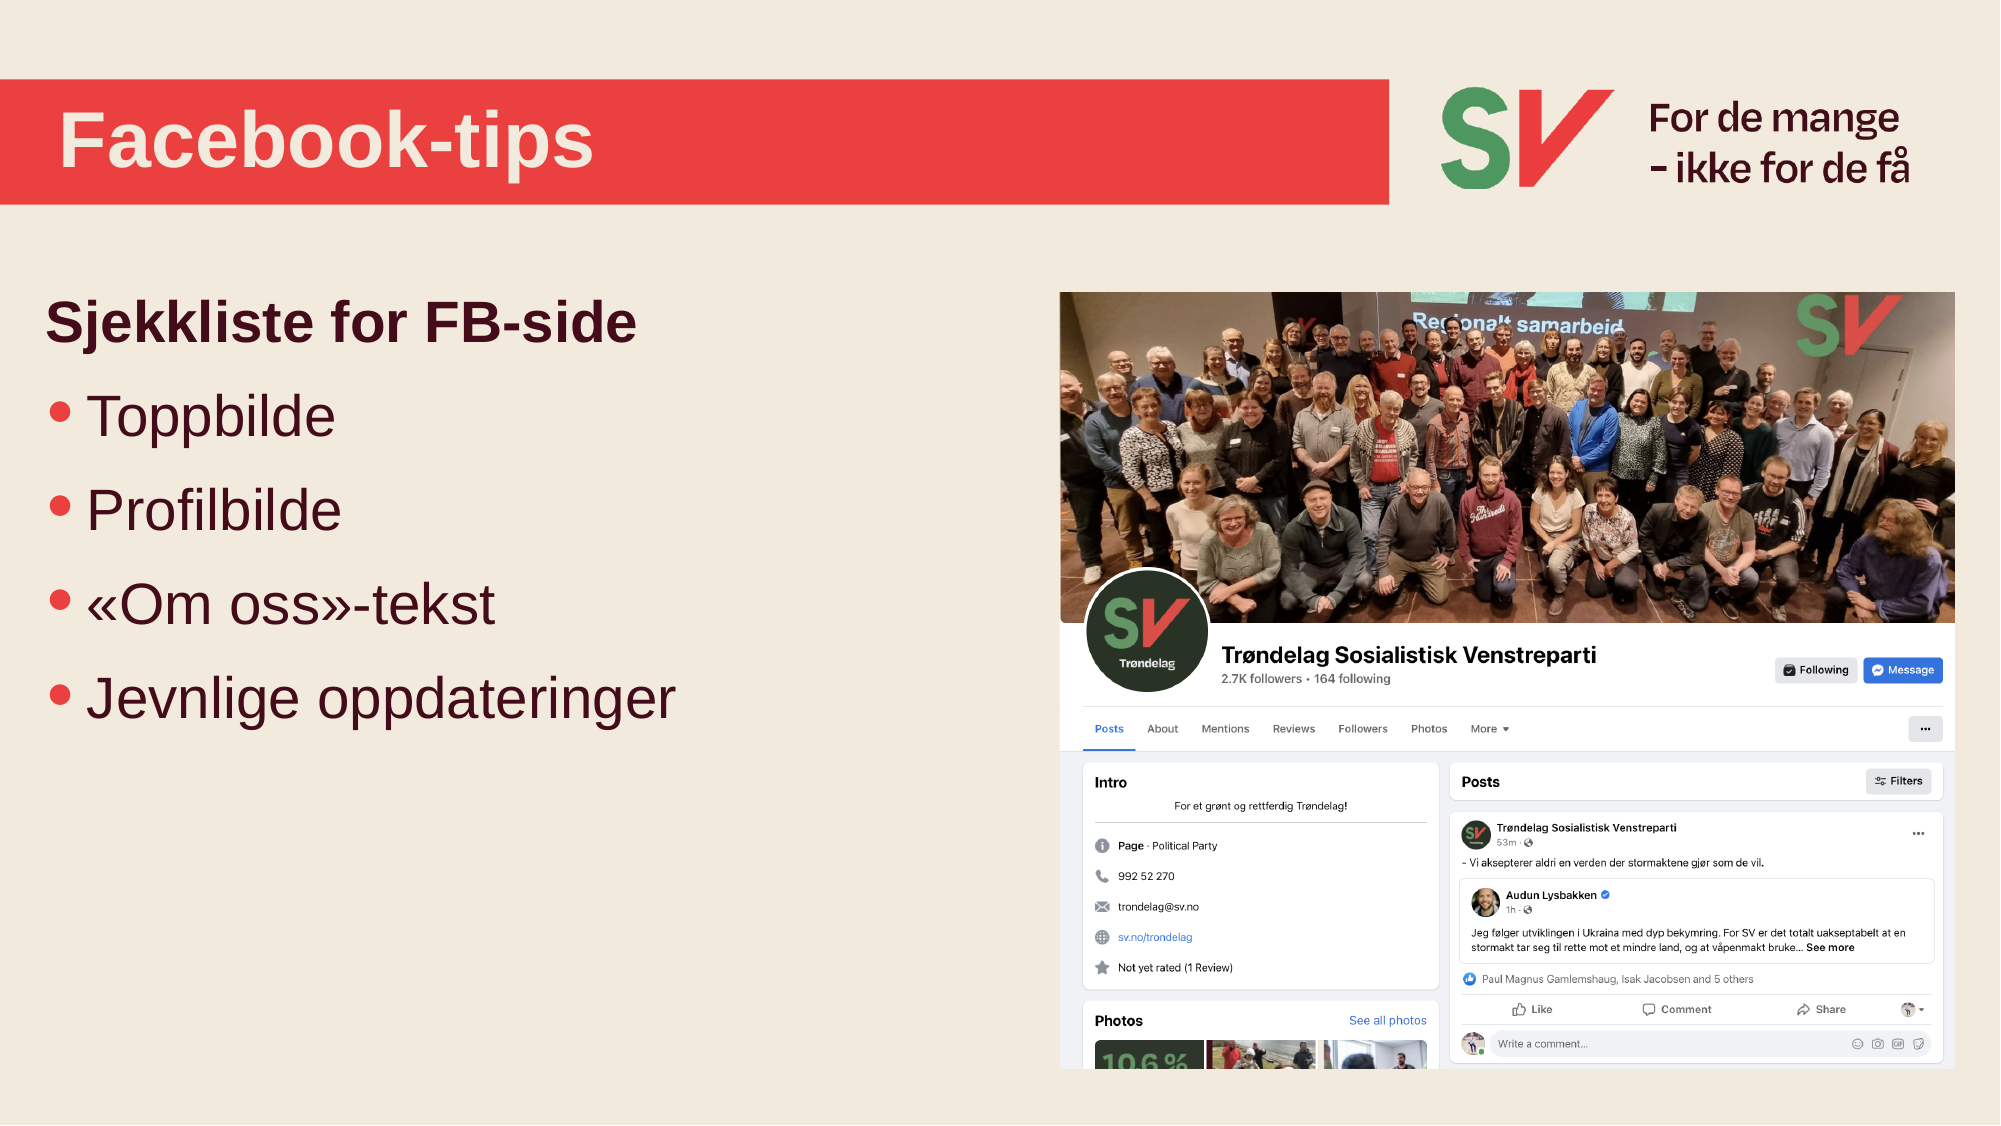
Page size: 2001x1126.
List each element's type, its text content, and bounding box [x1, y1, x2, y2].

list Sjekkliste for FB-side Toppbilde Profilbilde «Om oss»-tekst Jevnlige oppdateringer [45, 292, 941, 1069]
title Facebook-tips [0, 78, 1390, 206]
picture [1059, 292, 1955, 1069]
